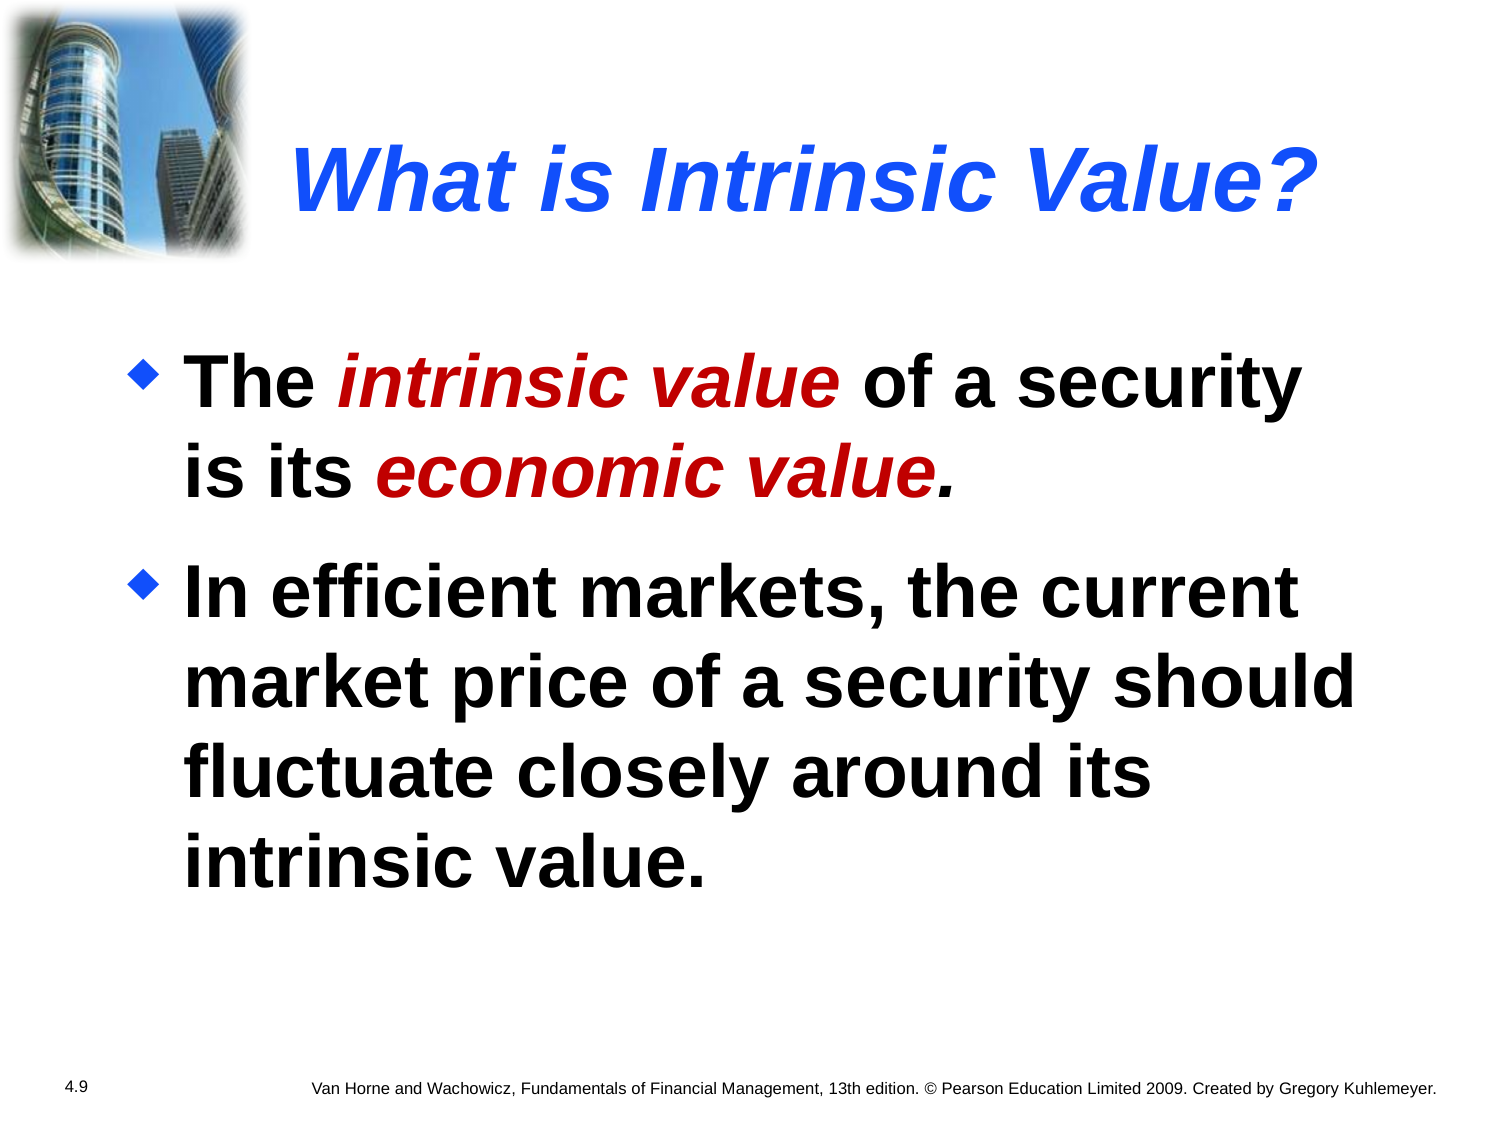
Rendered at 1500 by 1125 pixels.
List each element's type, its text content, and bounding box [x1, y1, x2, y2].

picture [30, 29, 224, 235]
list The intrinsic value of a security is its economic value. In efficient markets, the current market price of a security should fluctuate closely around its intrinsic value. [111, 324, 1388, 1001]
title What is Intrinsic Value? [274, 110, 1388, 238]
